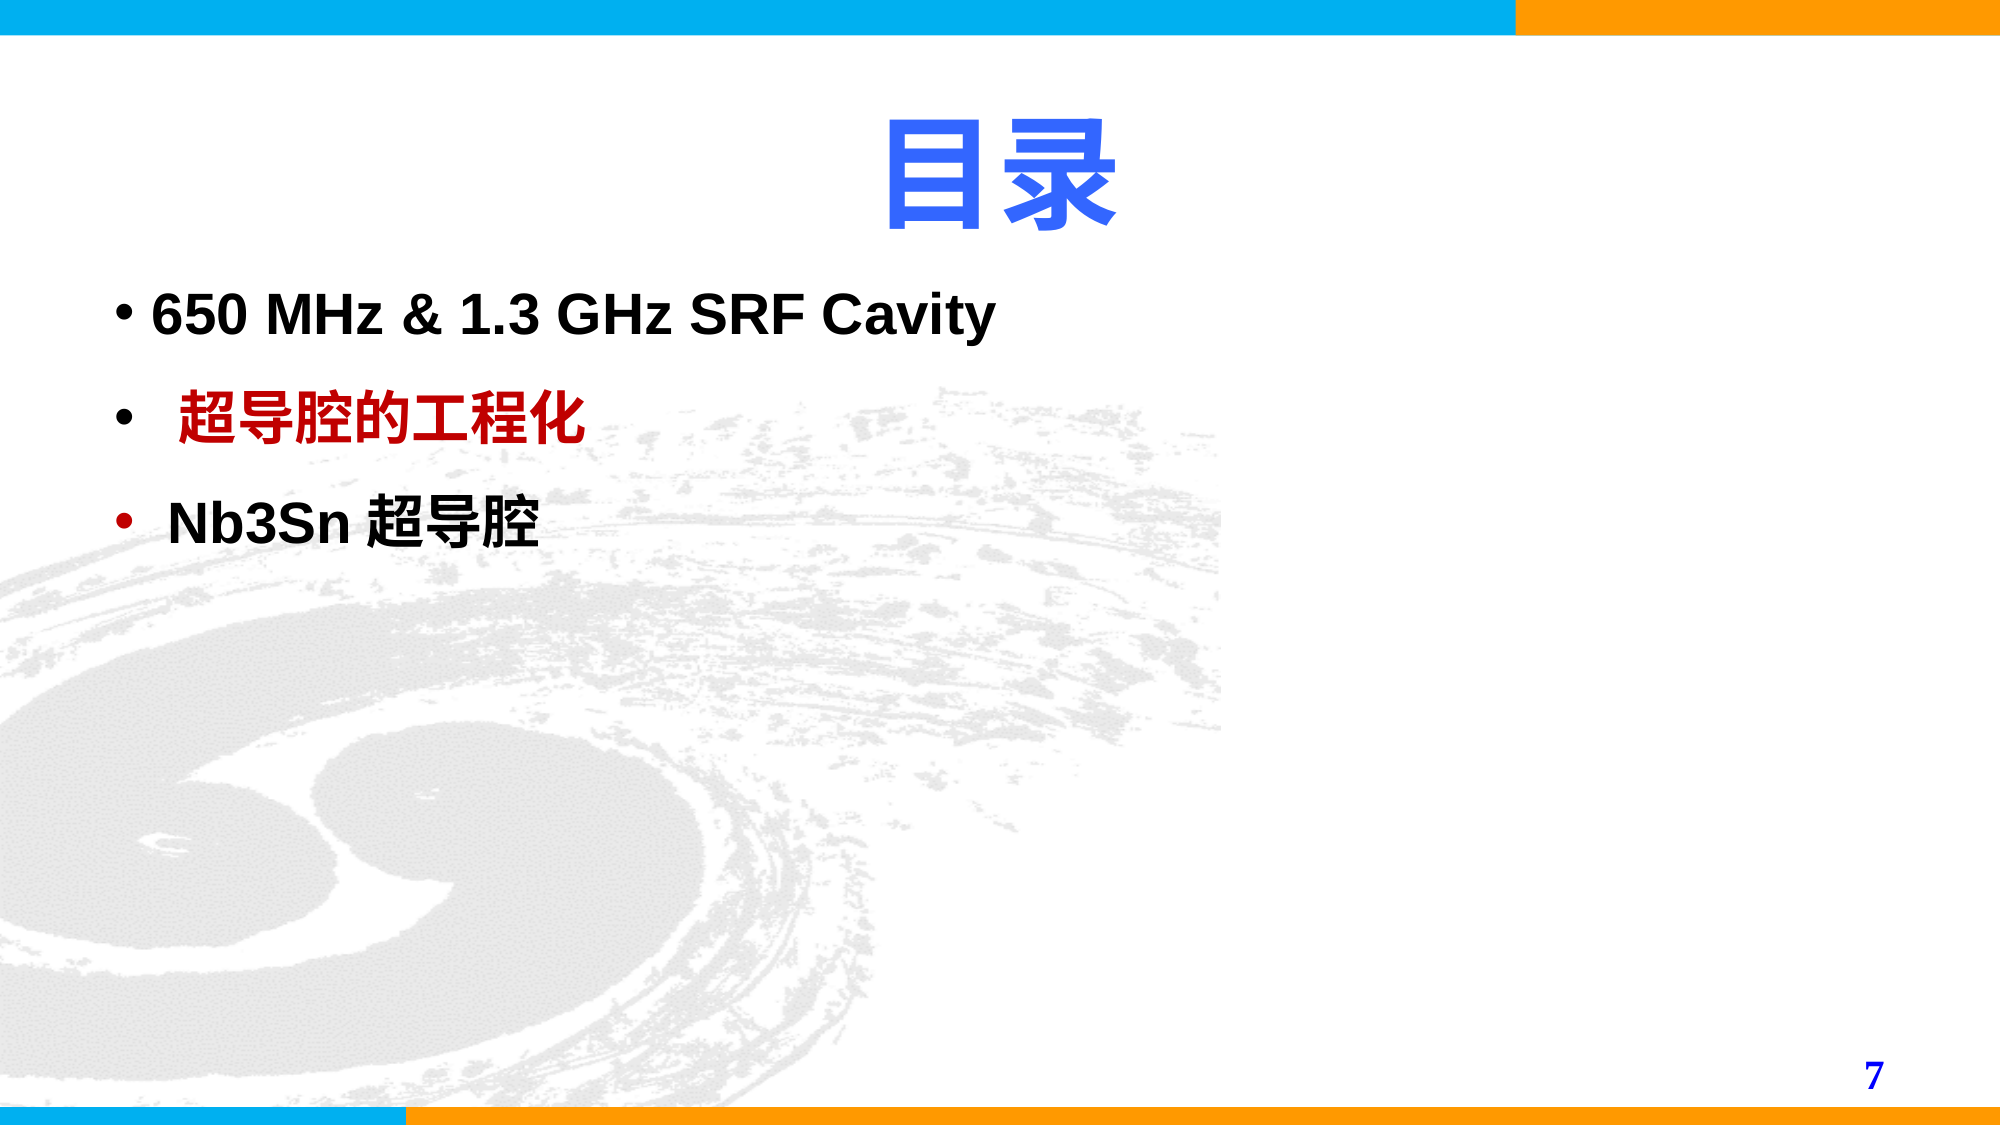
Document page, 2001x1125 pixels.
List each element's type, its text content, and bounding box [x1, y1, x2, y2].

text_box 650 MHz & 1.3 GHz SRF Cavity 超导腔的工程化 Nb3Sn超导腔 [99, 254, 1835, 969]
title 目录 [348, 11, 1647, 253]
picture [0, 385, 1221, 1107]
slide_number 7 [1433, 1042, 1900, 1103]
